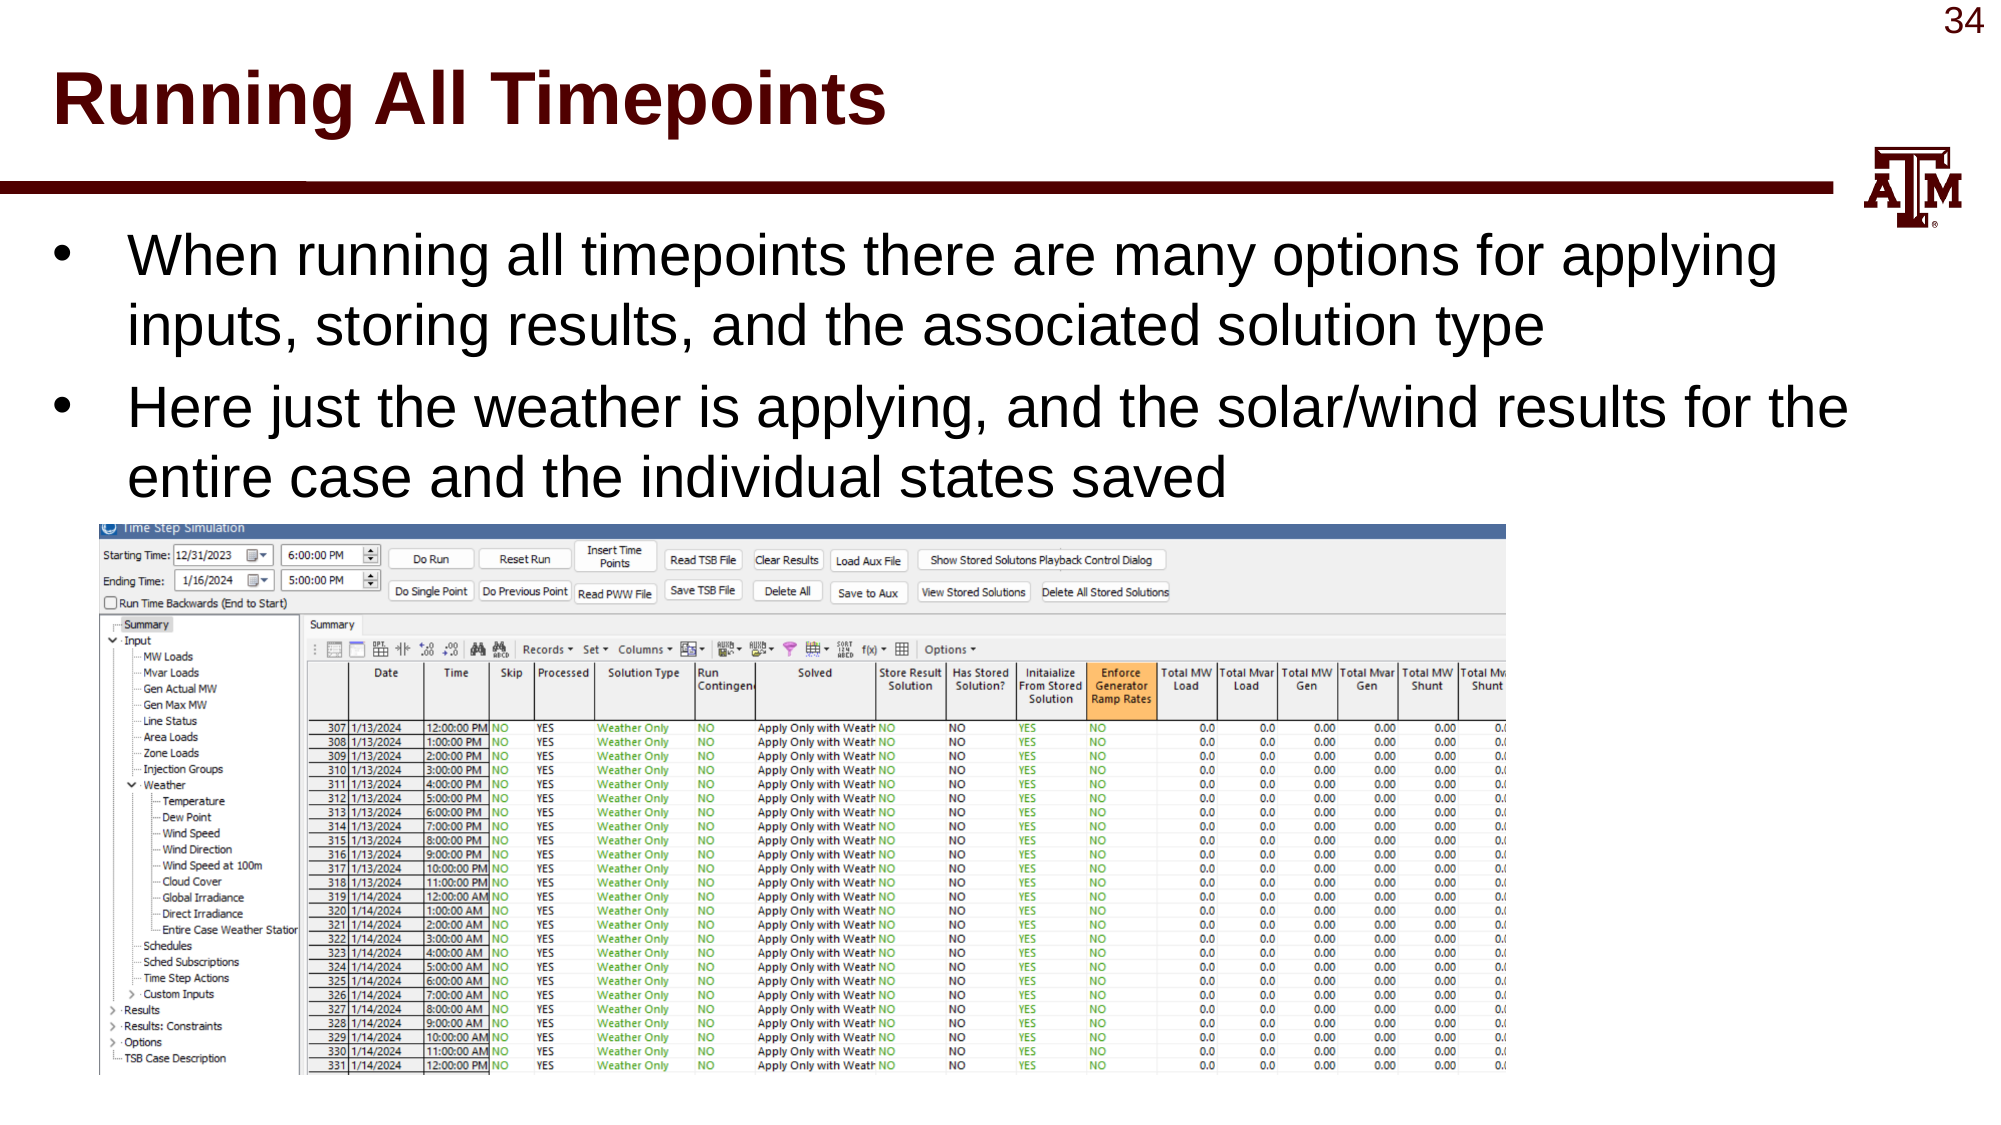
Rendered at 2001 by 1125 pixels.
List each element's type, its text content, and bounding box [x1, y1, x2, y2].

list When running all timepoints there are many options for applying inputs, storing results, and the associated solution type Here just the weather is applying, and the solar/wind results for the entire case and the individual states saved [37, 209, 1876, 1063]
picture [1850, 124, 1975, 250]
title Running All Timepoints [37, 12, 1851, 188]
picture [99, 524, 1506, 1076]
